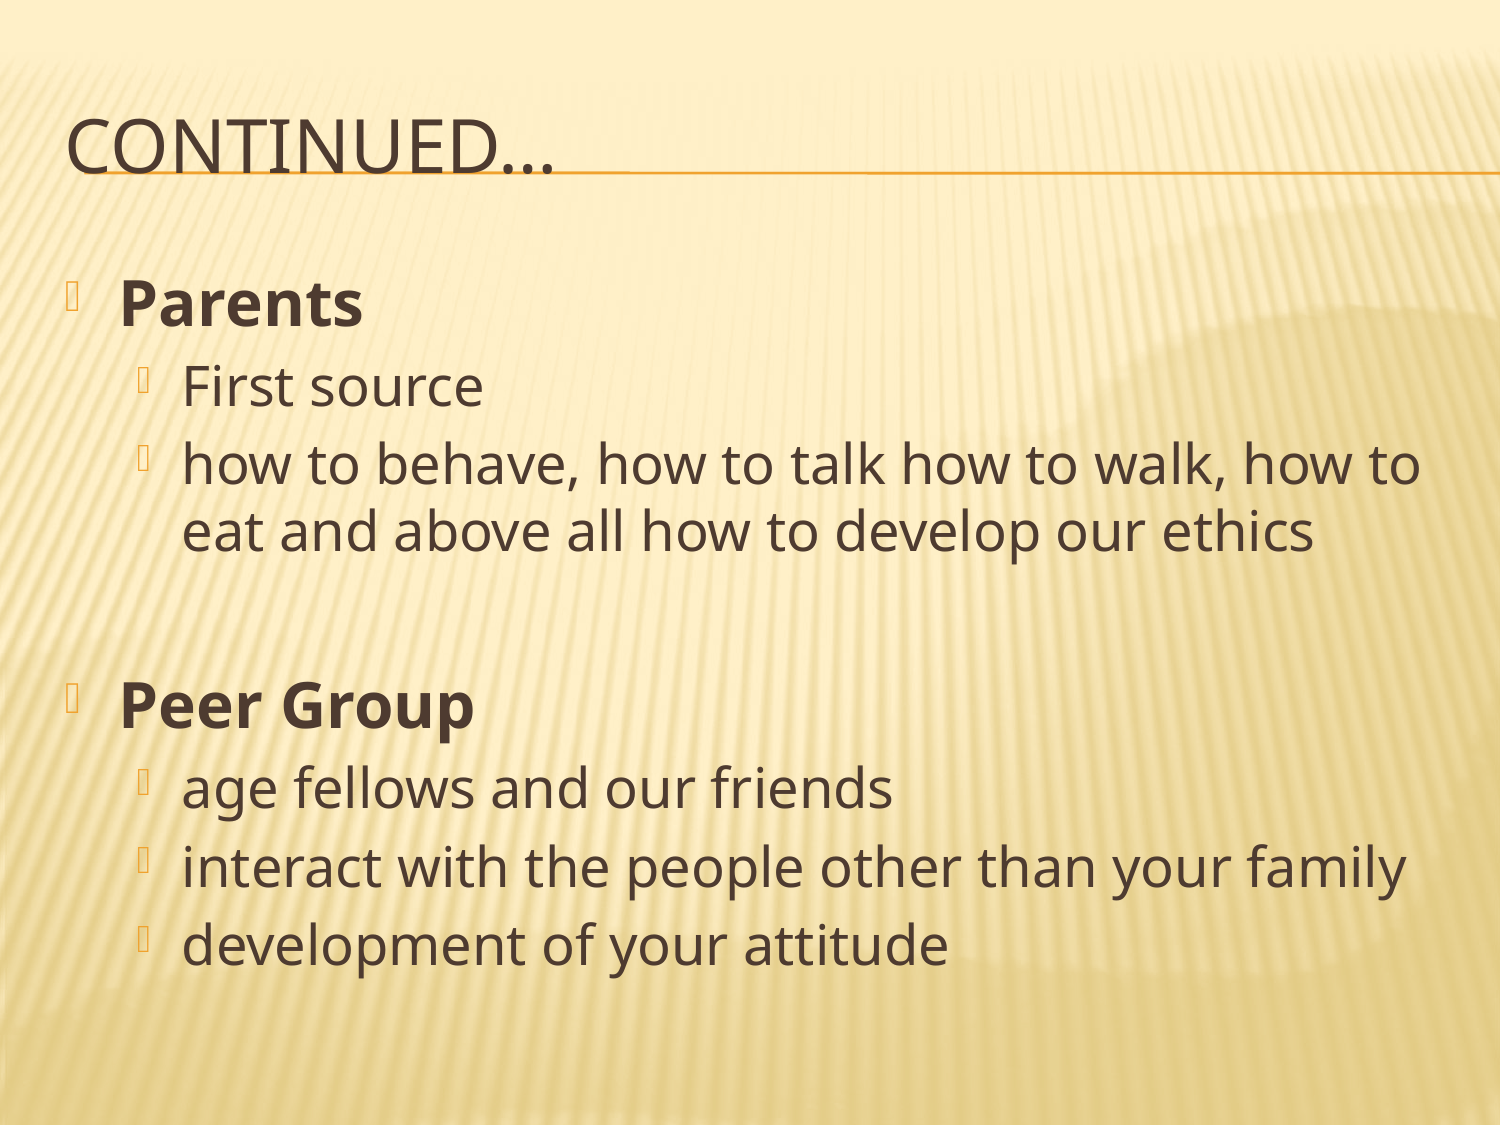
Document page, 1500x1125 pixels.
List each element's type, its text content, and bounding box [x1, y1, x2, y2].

title Continued… [50, 75, 1475, 213]
list Parents First source how to behave, how to talk how to walk, how to eat and above all how to develop our ethics Peer Group age fellows and our friends interact with the people other than your family development of your attitude [50, 254, 1475, 998]
